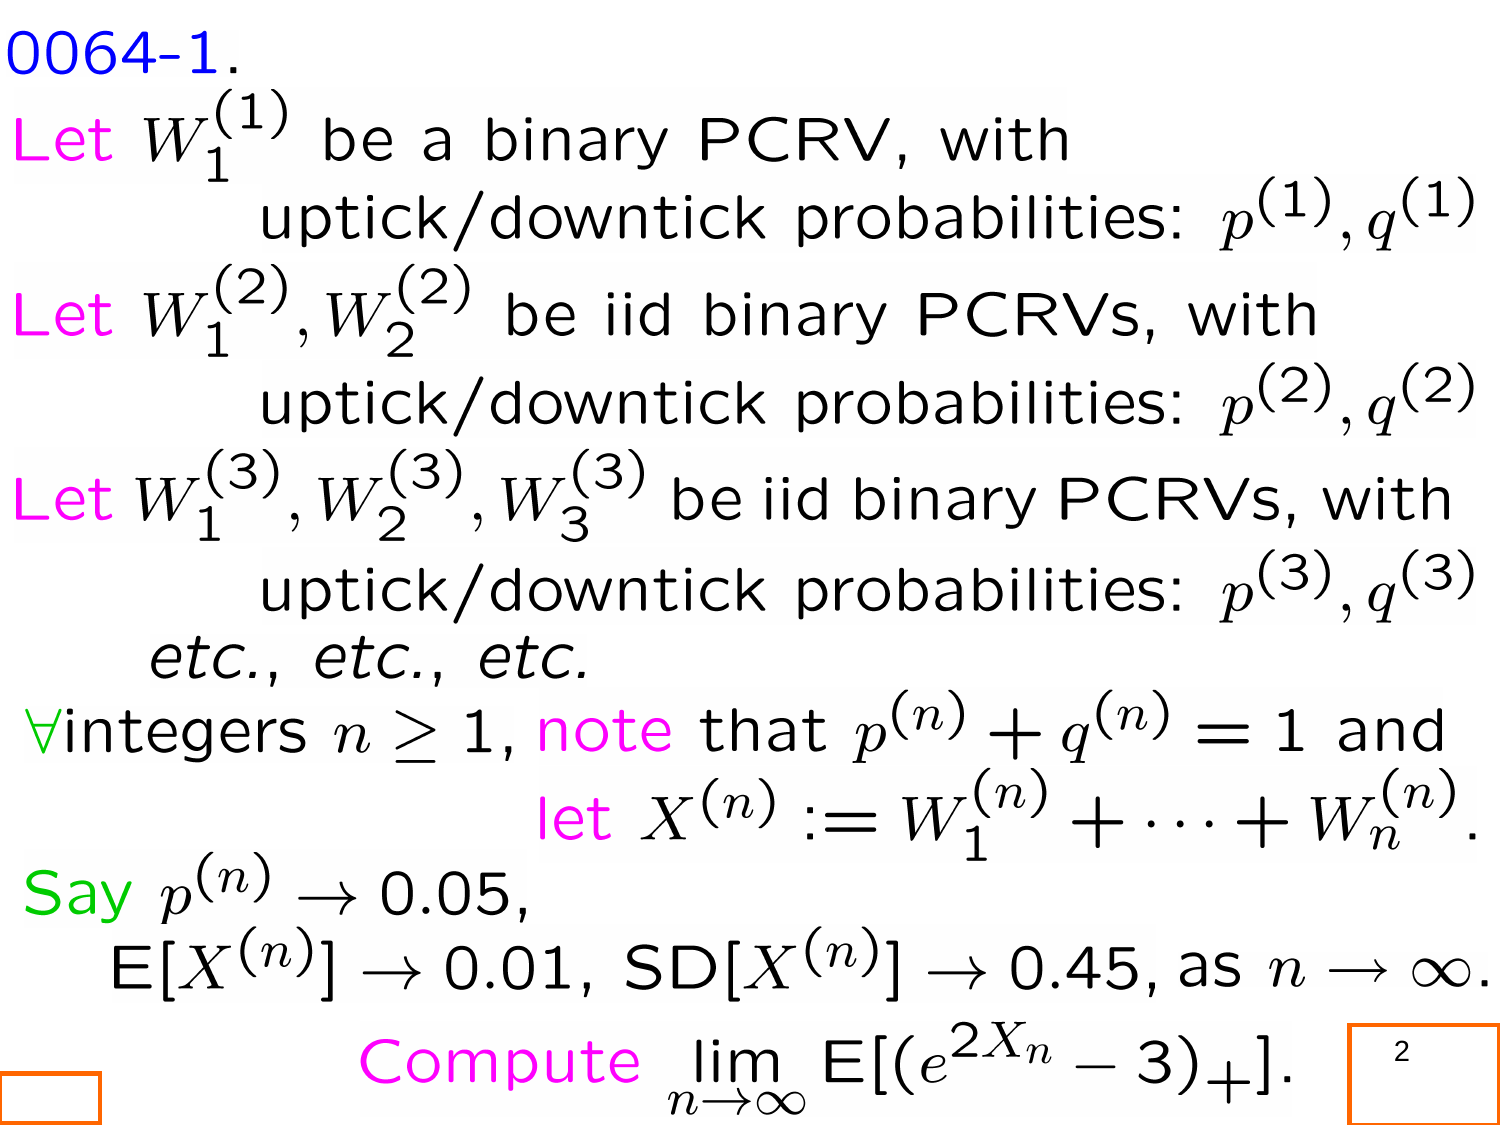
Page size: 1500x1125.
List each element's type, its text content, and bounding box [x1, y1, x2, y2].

slide_number 2 [1297, 1024, 1425, 1103]
text_box [0, 1073, 100, 1124]
picture [149, 634, 1477, 863]
picture [14, 262, 1476, 438]
picture [262, 547, 1476, 626]
picture [14, 87, 1476, 253]
picture [14, 446, 1451, 544]
picture [1177, 951, 1488, 987]
text_box [1349, 1025, 1500, 1125]
picture [5, 30, 239, 78]
picture [24, 849, 1156, 1003]
picture [24, 706, 514, 763]
picture [360, 1020, 1292, 1118]
